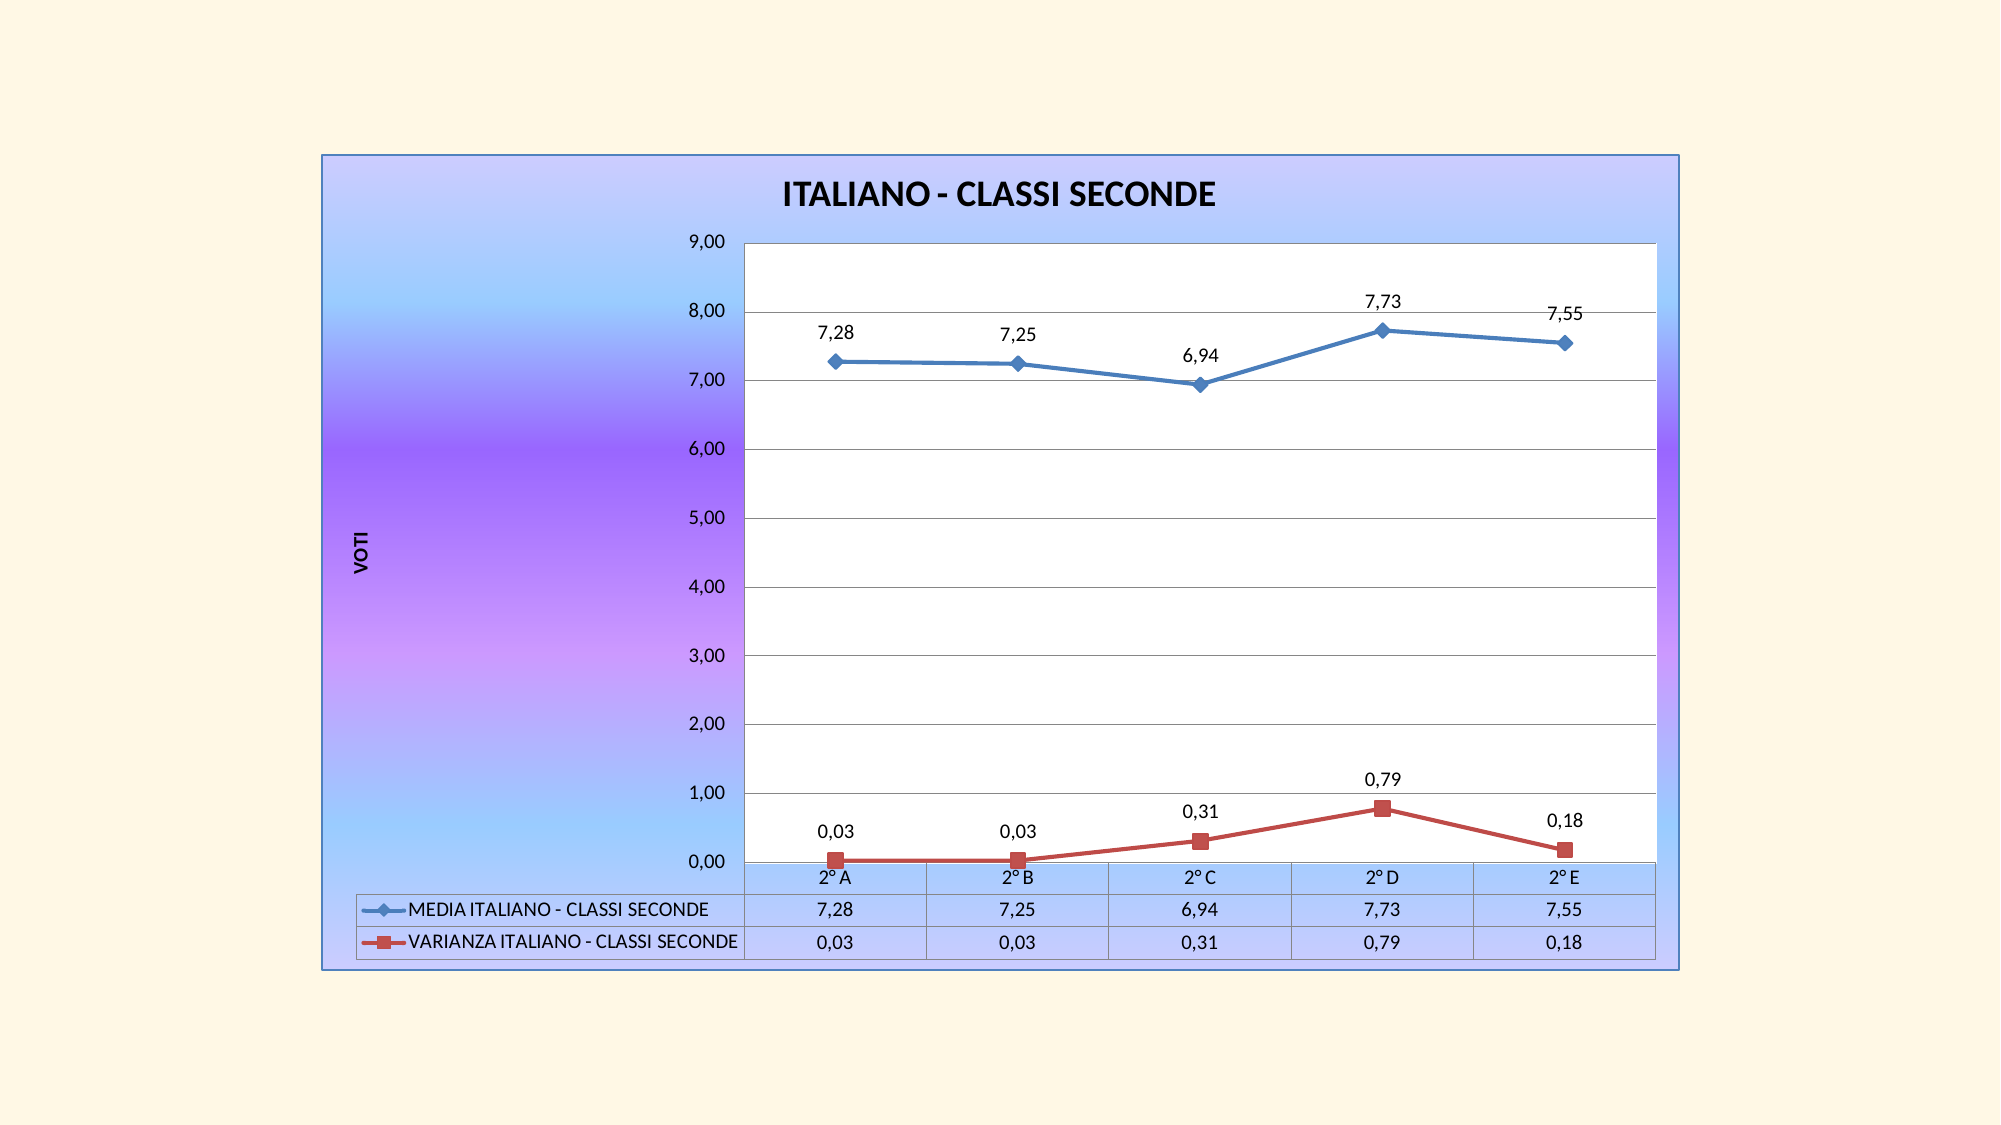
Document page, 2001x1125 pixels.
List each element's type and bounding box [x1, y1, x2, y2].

picture [319, 153, 1681, 972]
